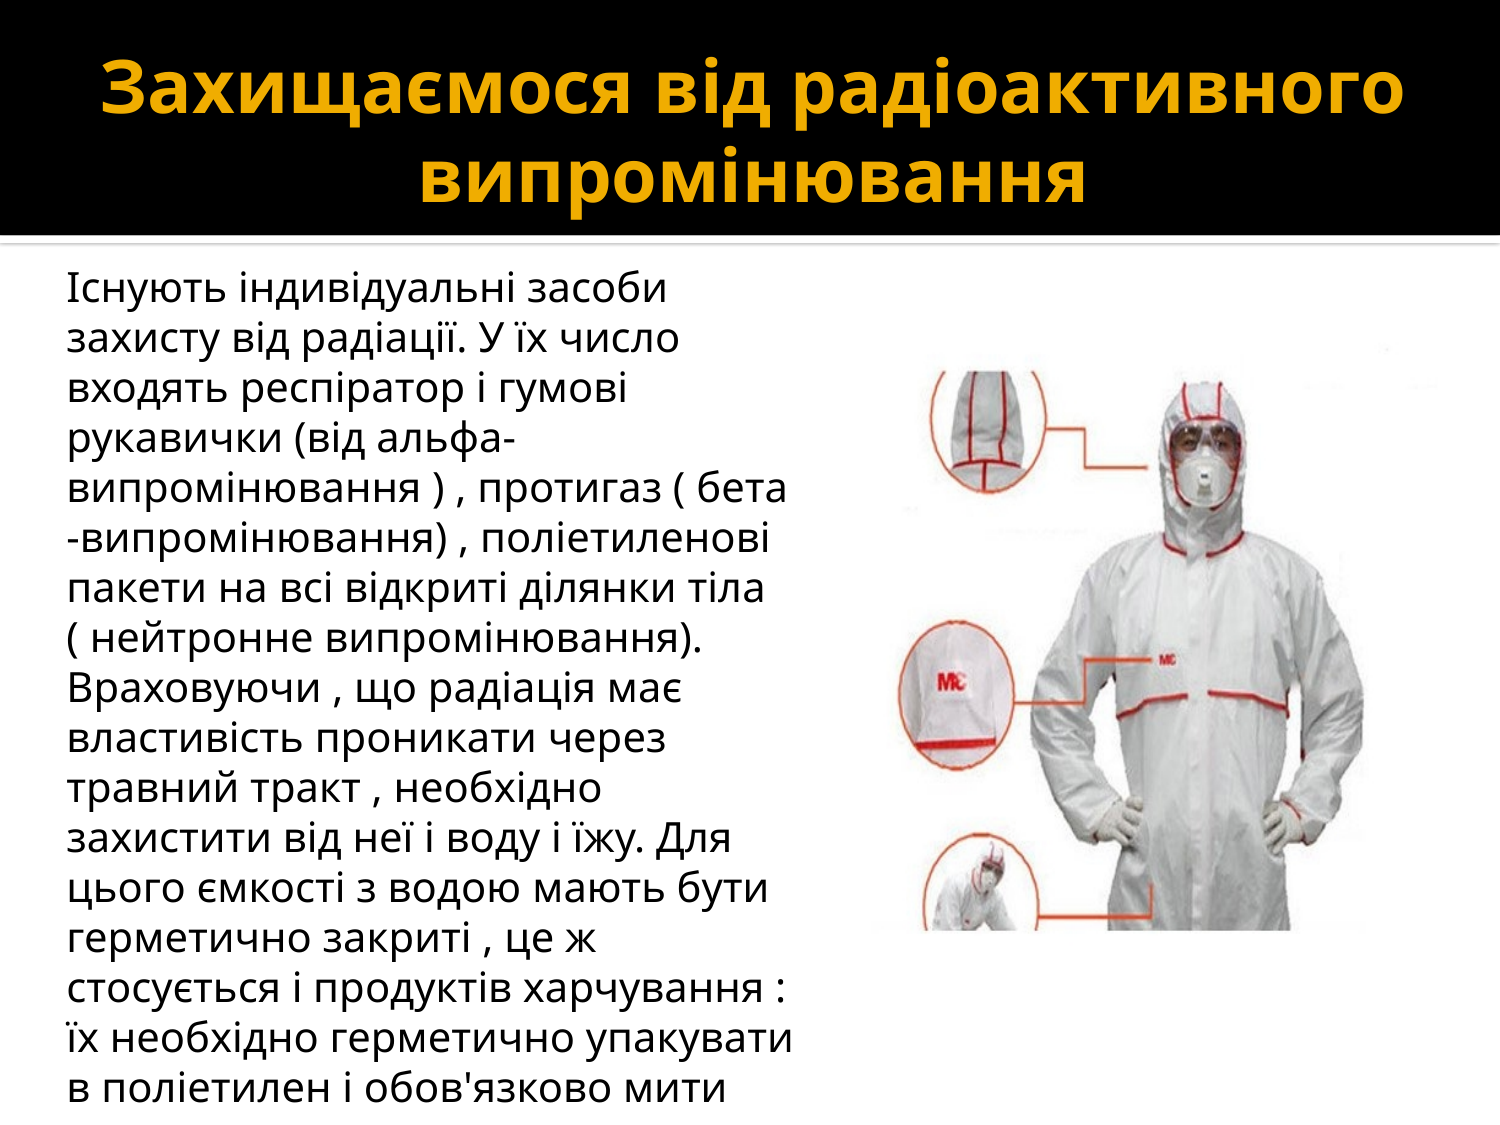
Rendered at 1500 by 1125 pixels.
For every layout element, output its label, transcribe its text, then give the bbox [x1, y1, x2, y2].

title Захищаємося від радіоактивного випромінювання [75, 25, 1425, 231]
text_box Існують індивідуальні засоби захисту від радіації. У їх число входять респіратор і гумові рукавички (від альфа- випромінювання ) , протигаз ( бета -випромінювання) , поліетиленові пакети на всі відкриті ділянки тіла ( нейтронне випромінювання). Враховуючи , що радіація має властивість проникати через травний тракт , необхідно захистити від неї і воду і їжу. Для цього ємкості з водою мають бути герметично закриті , це ж стосується і продуктів харчування : їх необхідно герметично упакувати в поліетилен і обов'язково мити чистою водою перед вживанням , з метою змити радіоактивний пил. [51, 253, 820, 1125]
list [844, 262, 1457, 986]
